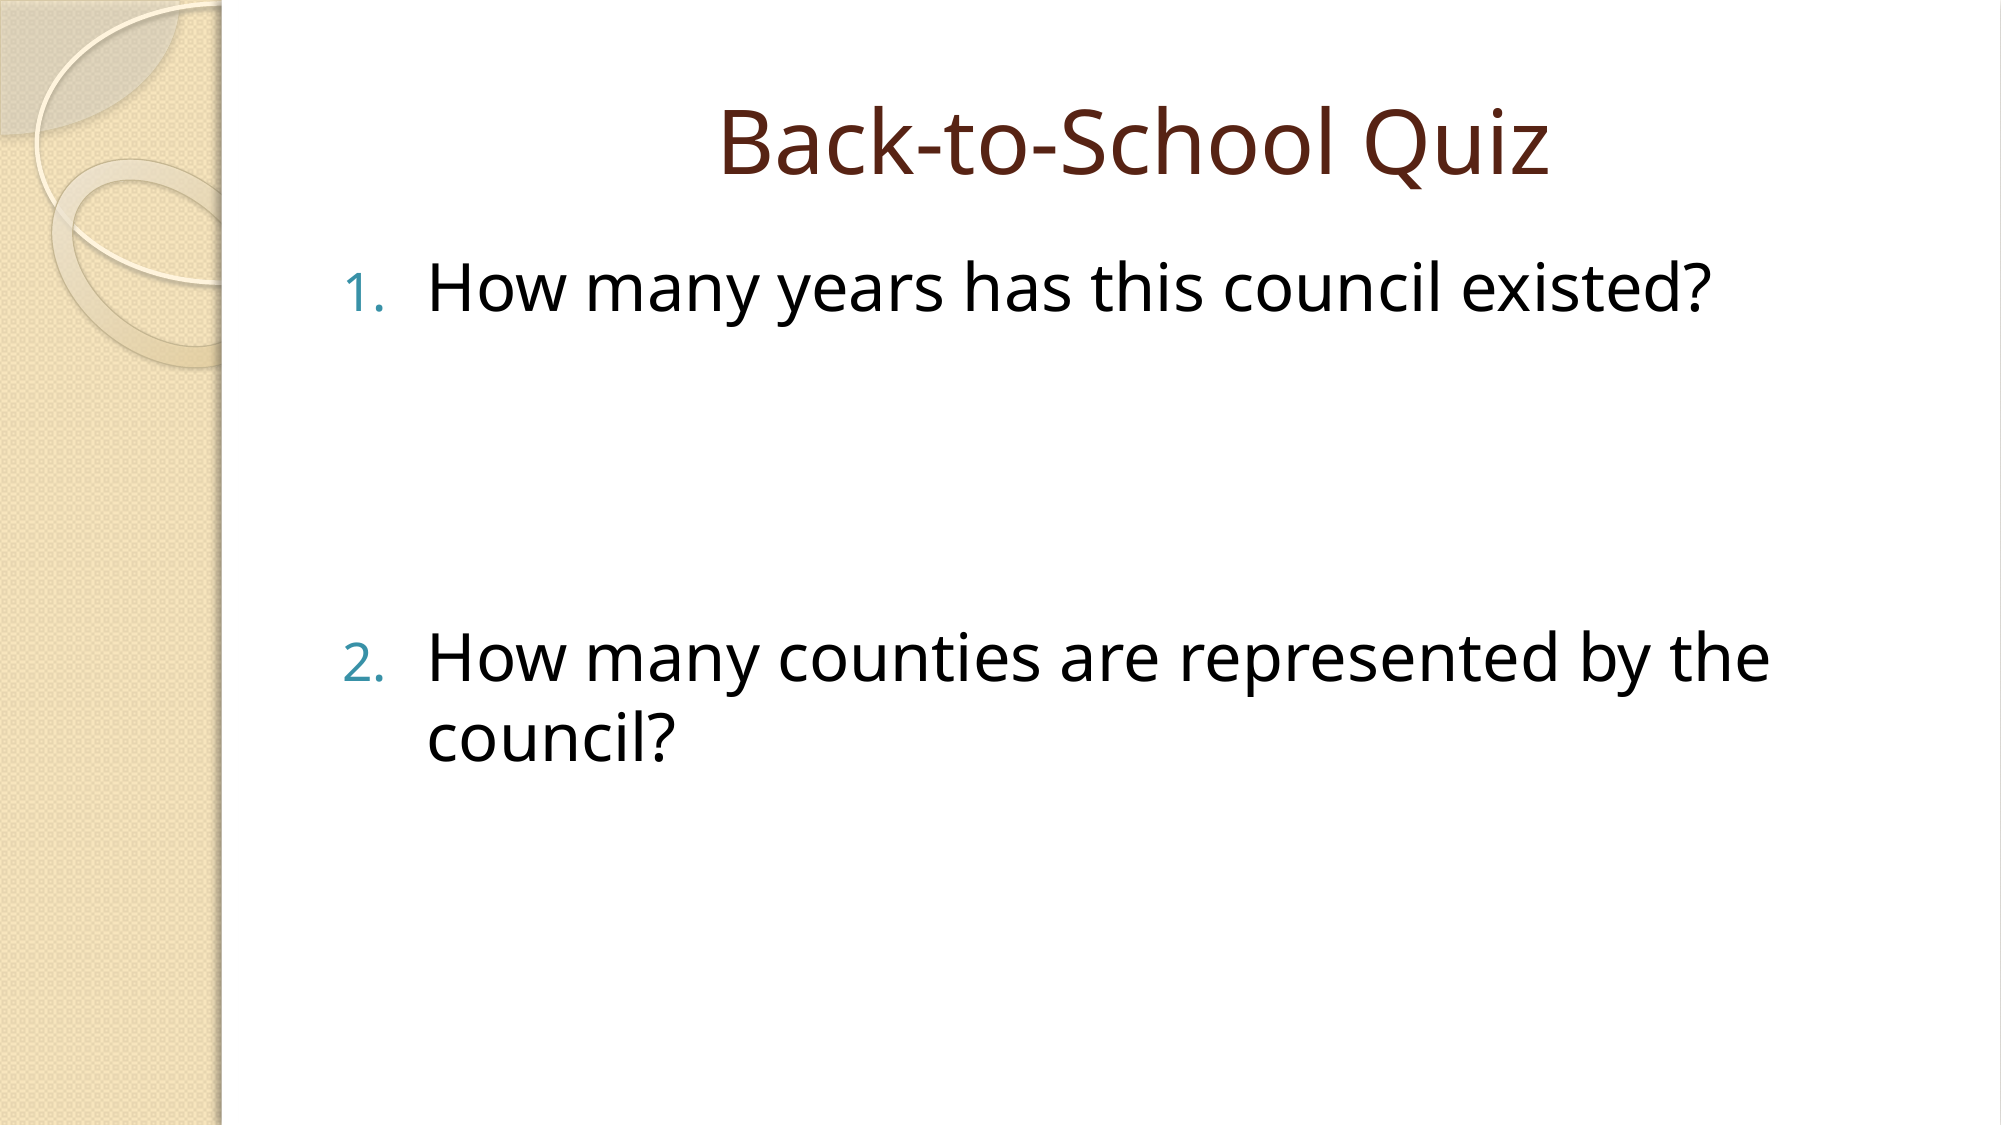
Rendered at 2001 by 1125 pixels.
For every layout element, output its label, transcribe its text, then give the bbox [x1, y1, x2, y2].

list How many years has this council existed? How many counties are represented by the council? [313, 237, 1954, 1025]
title Back-to-School Quiz [313, 45, 1954, 233]
